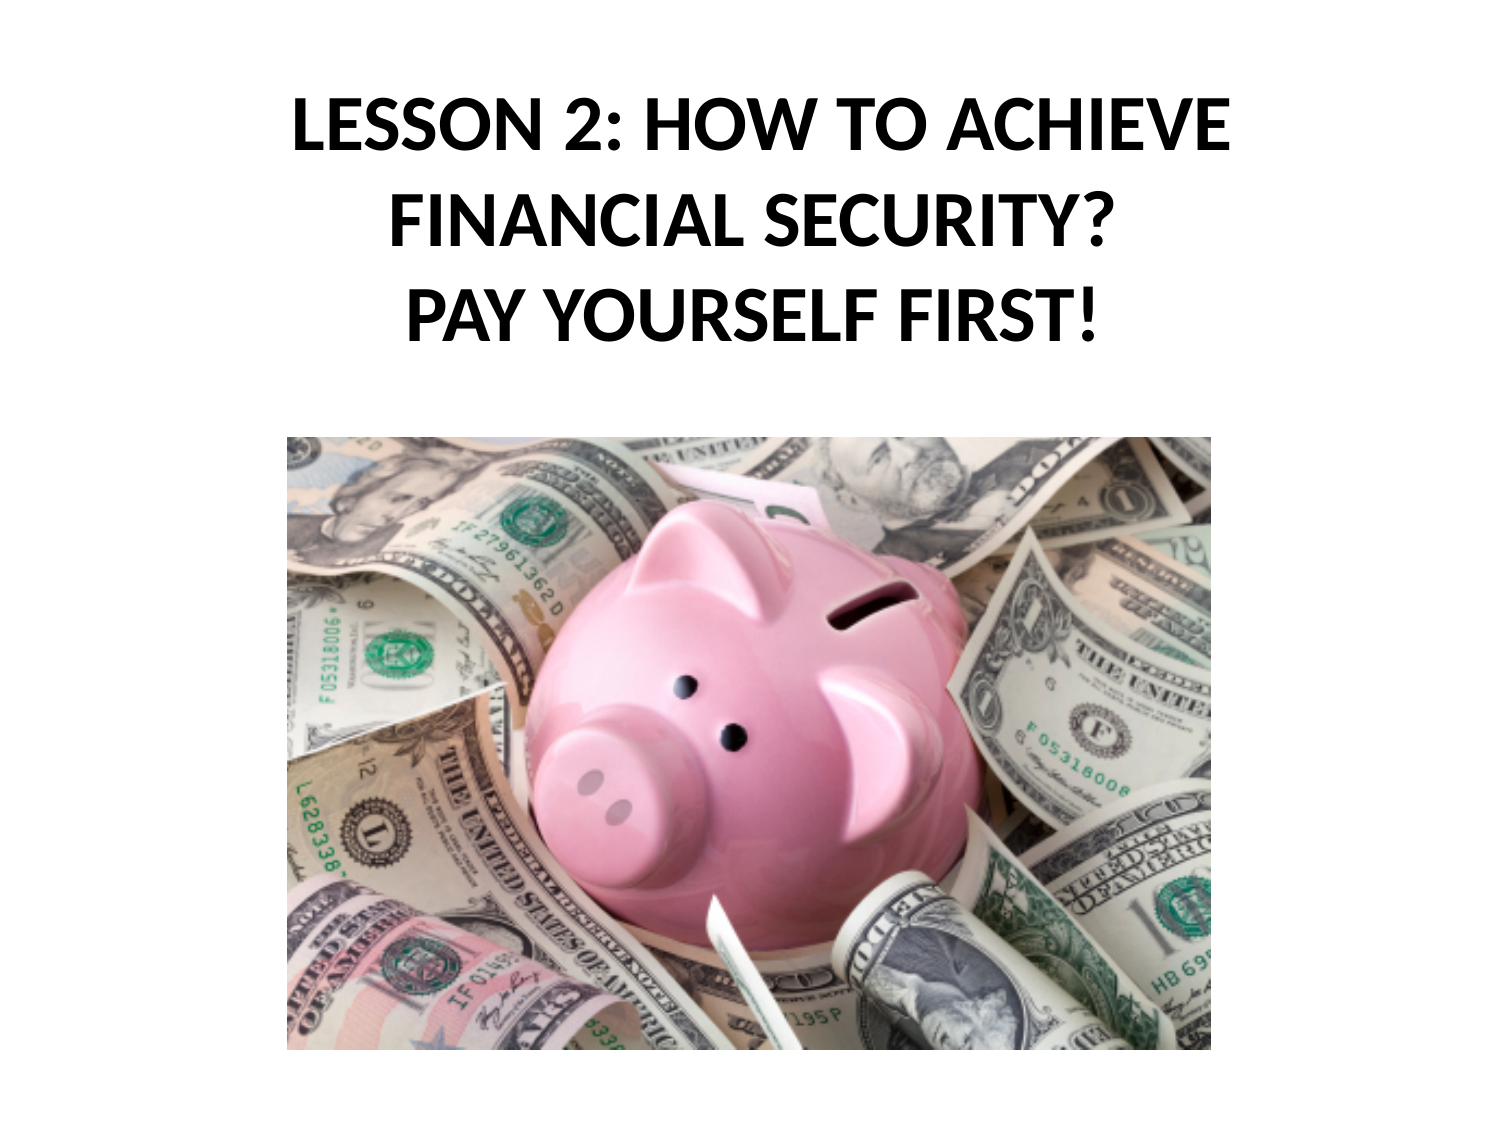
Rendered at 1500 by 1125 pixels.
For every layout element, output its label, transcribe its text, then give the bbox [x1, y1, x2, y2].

picture [287, 437, 1211, 1051]
title LESSON 2: HOW TO ACHIEVE FINANCIAL SECURITY? PAY YOURSELF FIRST! [125, 62, 1400, 367]
